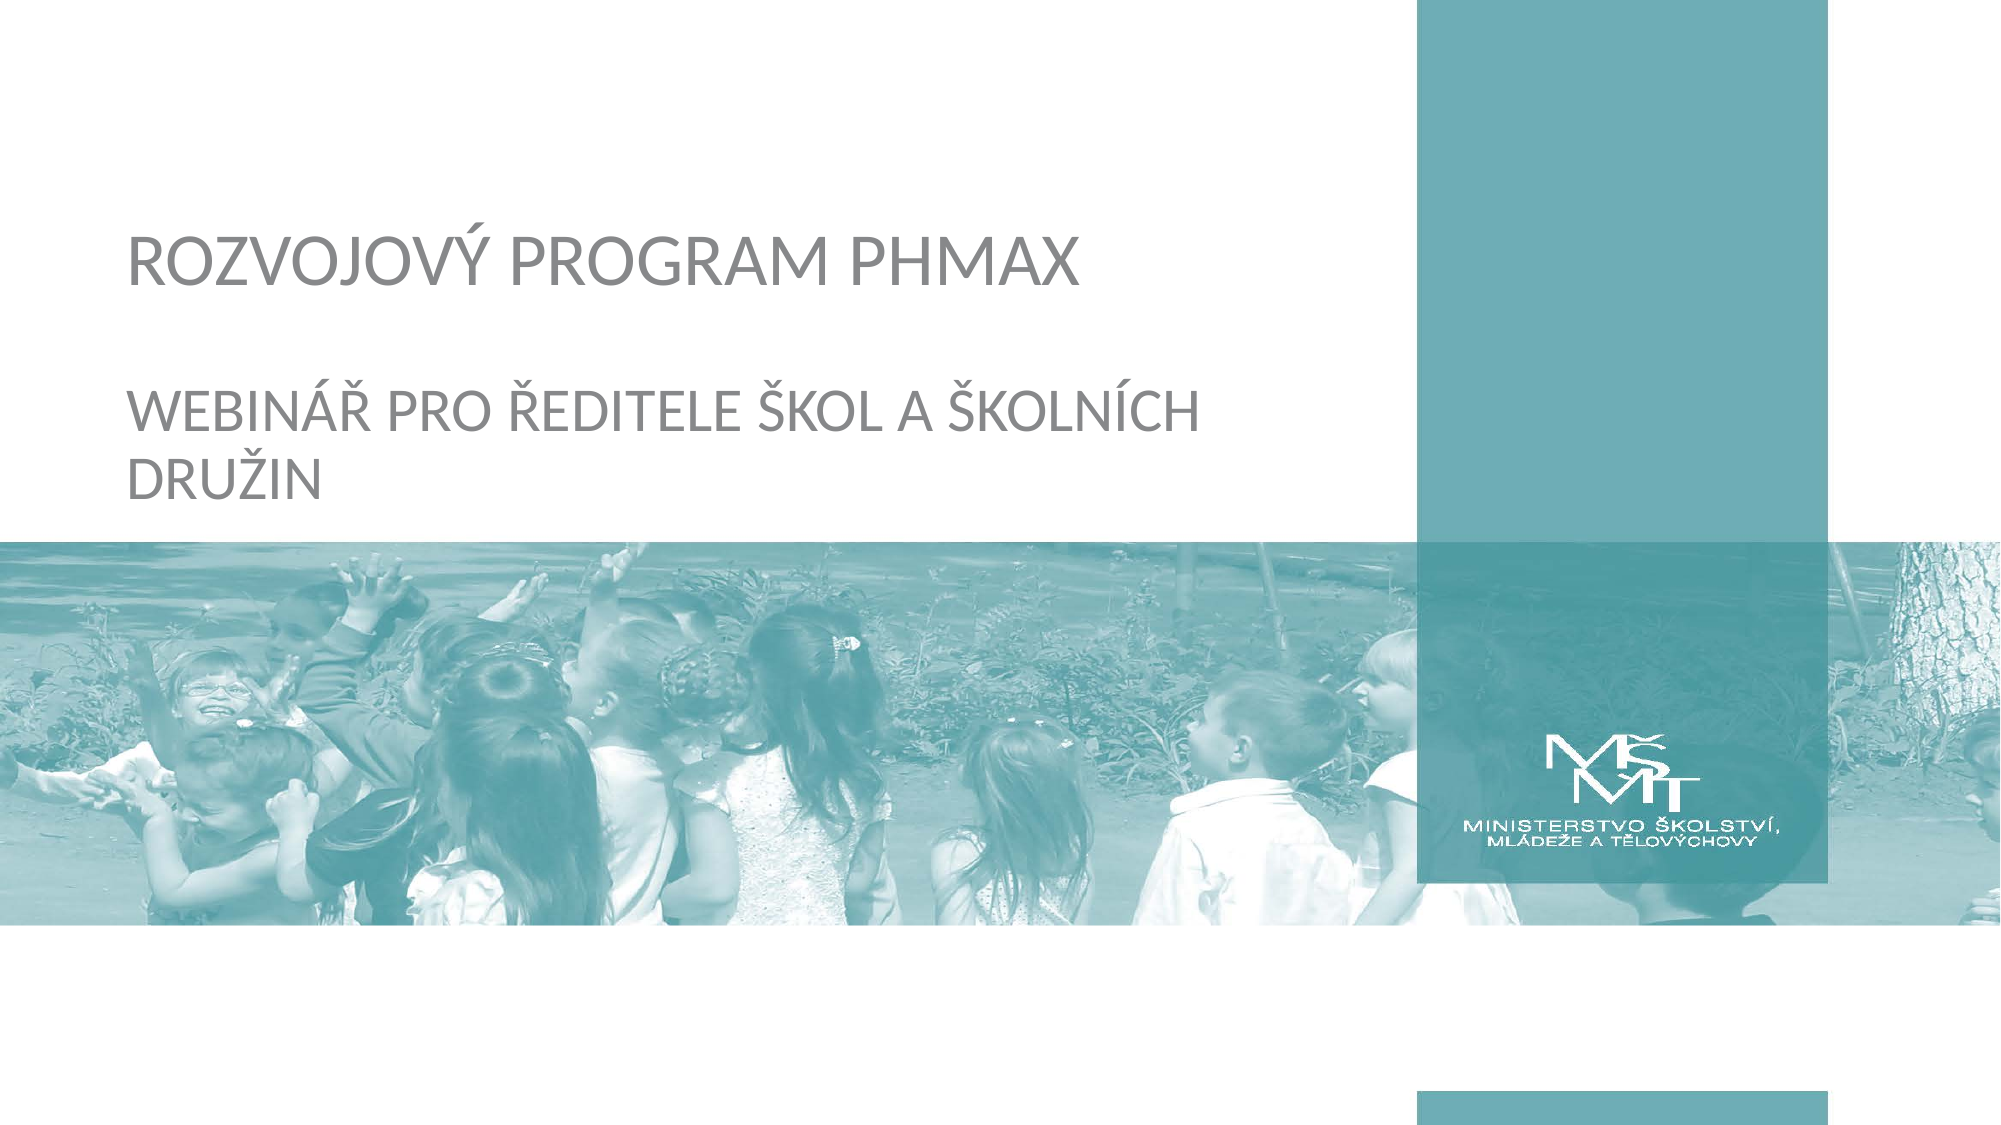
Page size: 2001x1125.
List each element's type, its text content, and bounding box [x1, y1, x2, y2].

picture [0, 0, 2001, 1125]
title Rozvojový program PHmax Webinář pro ředitele škol a školních družin [125, 107, 1410, 513]
